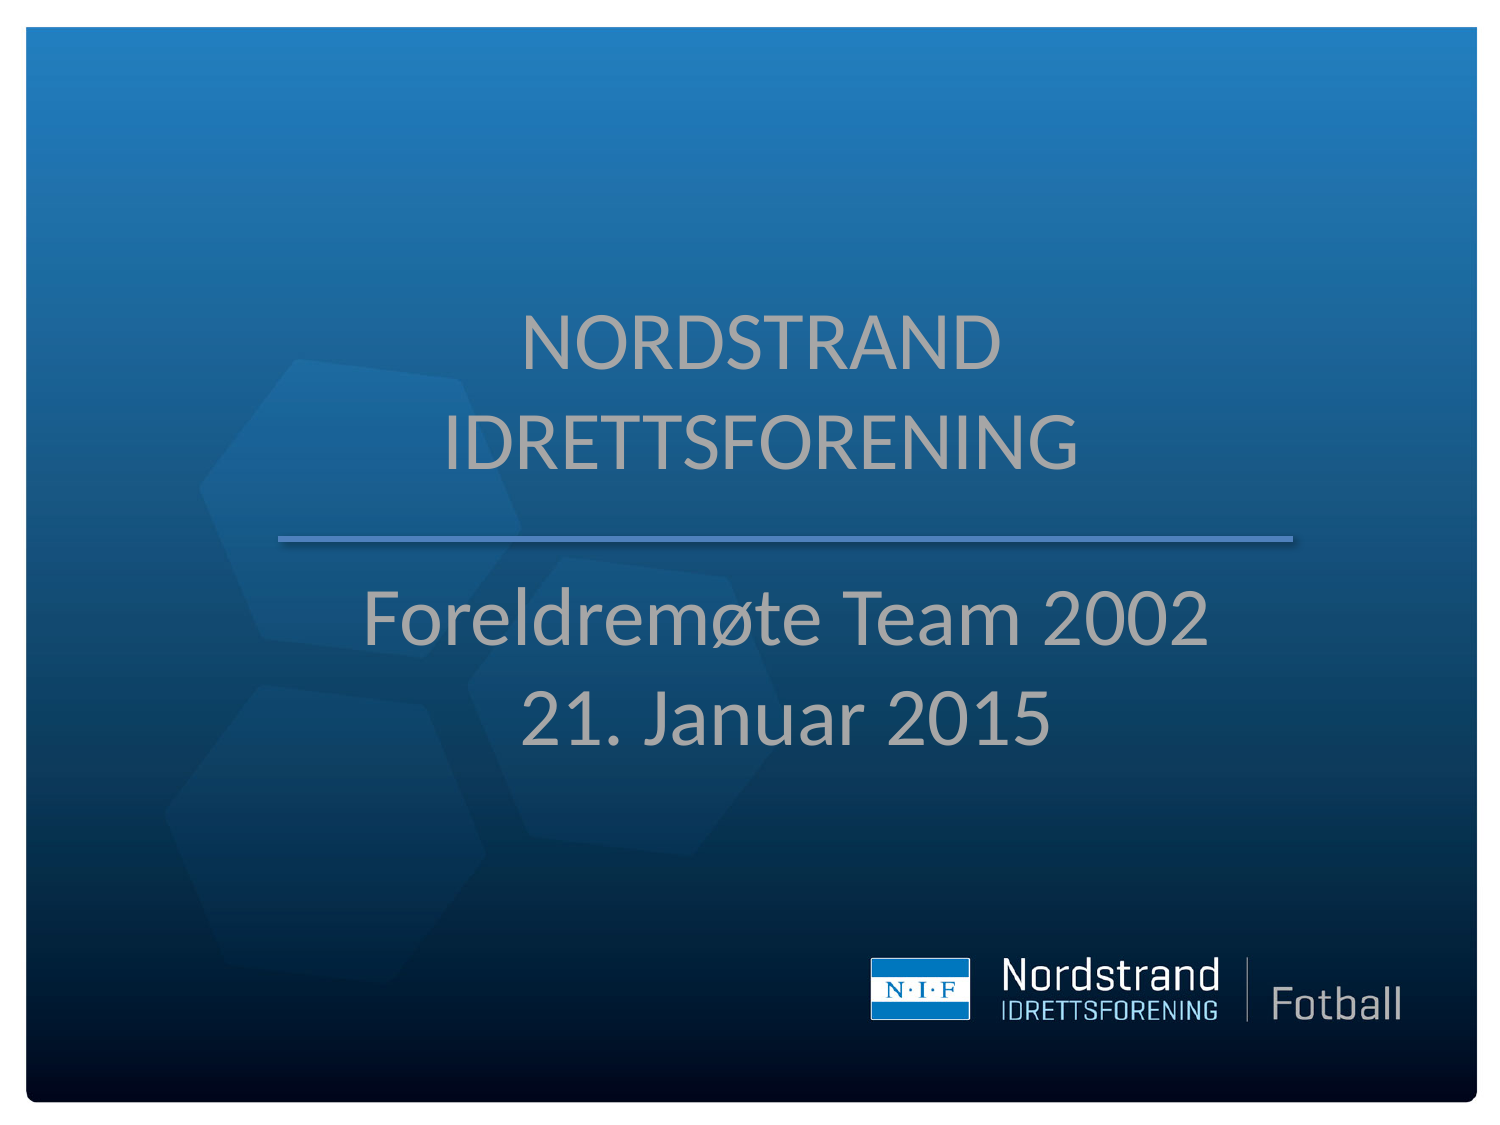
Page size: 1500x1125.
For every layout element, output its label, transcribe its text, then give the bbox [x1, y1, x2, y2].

text_box Foreldremøte Team 2002 21. Januar 2015 [266, 554, 1307, 770]
picture [0, 0, 1500, 1125]
text_box NORDSTRAND IDRETTSFORENING [242, 278, 1282, 494]
